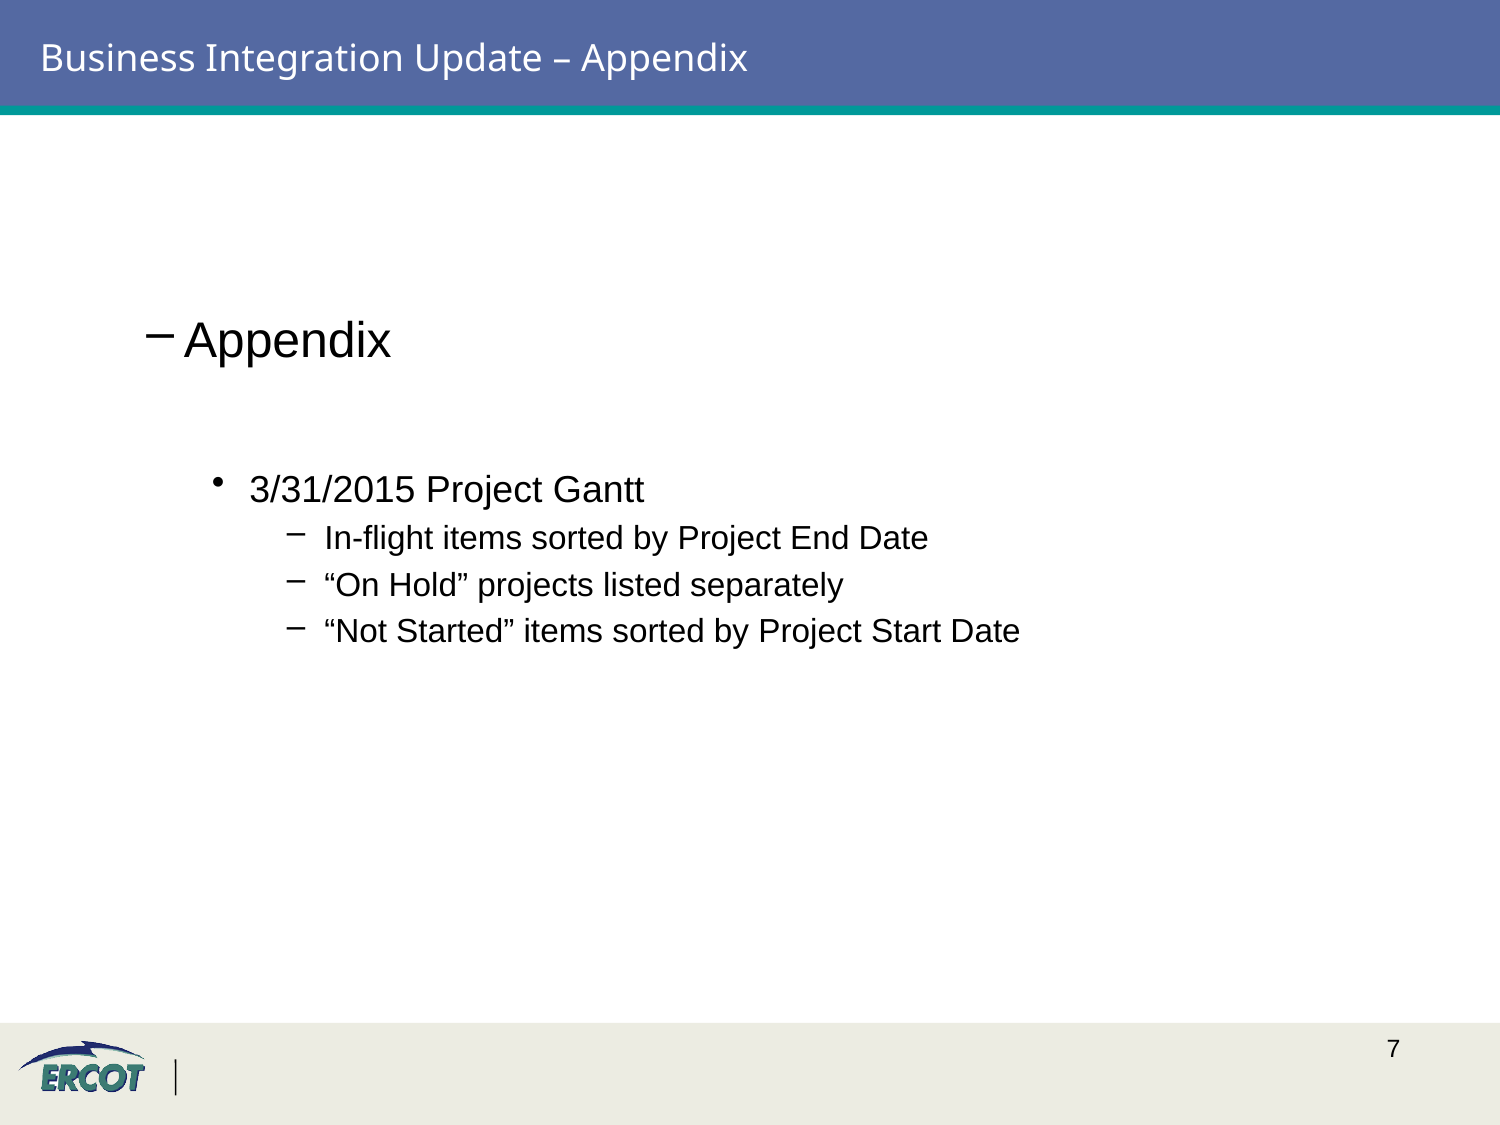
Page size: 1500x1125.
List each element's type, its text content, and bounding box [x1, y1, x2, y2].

picture [10, 1031, 151, 1111]
title Business Integration Update – Appendix [24, 0, 1013, 113]
list Appendix 3/31/2015 Project Gantt In-flight items sorted by Project End Date “On Hold” projects listed separately “Not Started” items sorted by Project Start Date [75, 299, 1425, 813]
